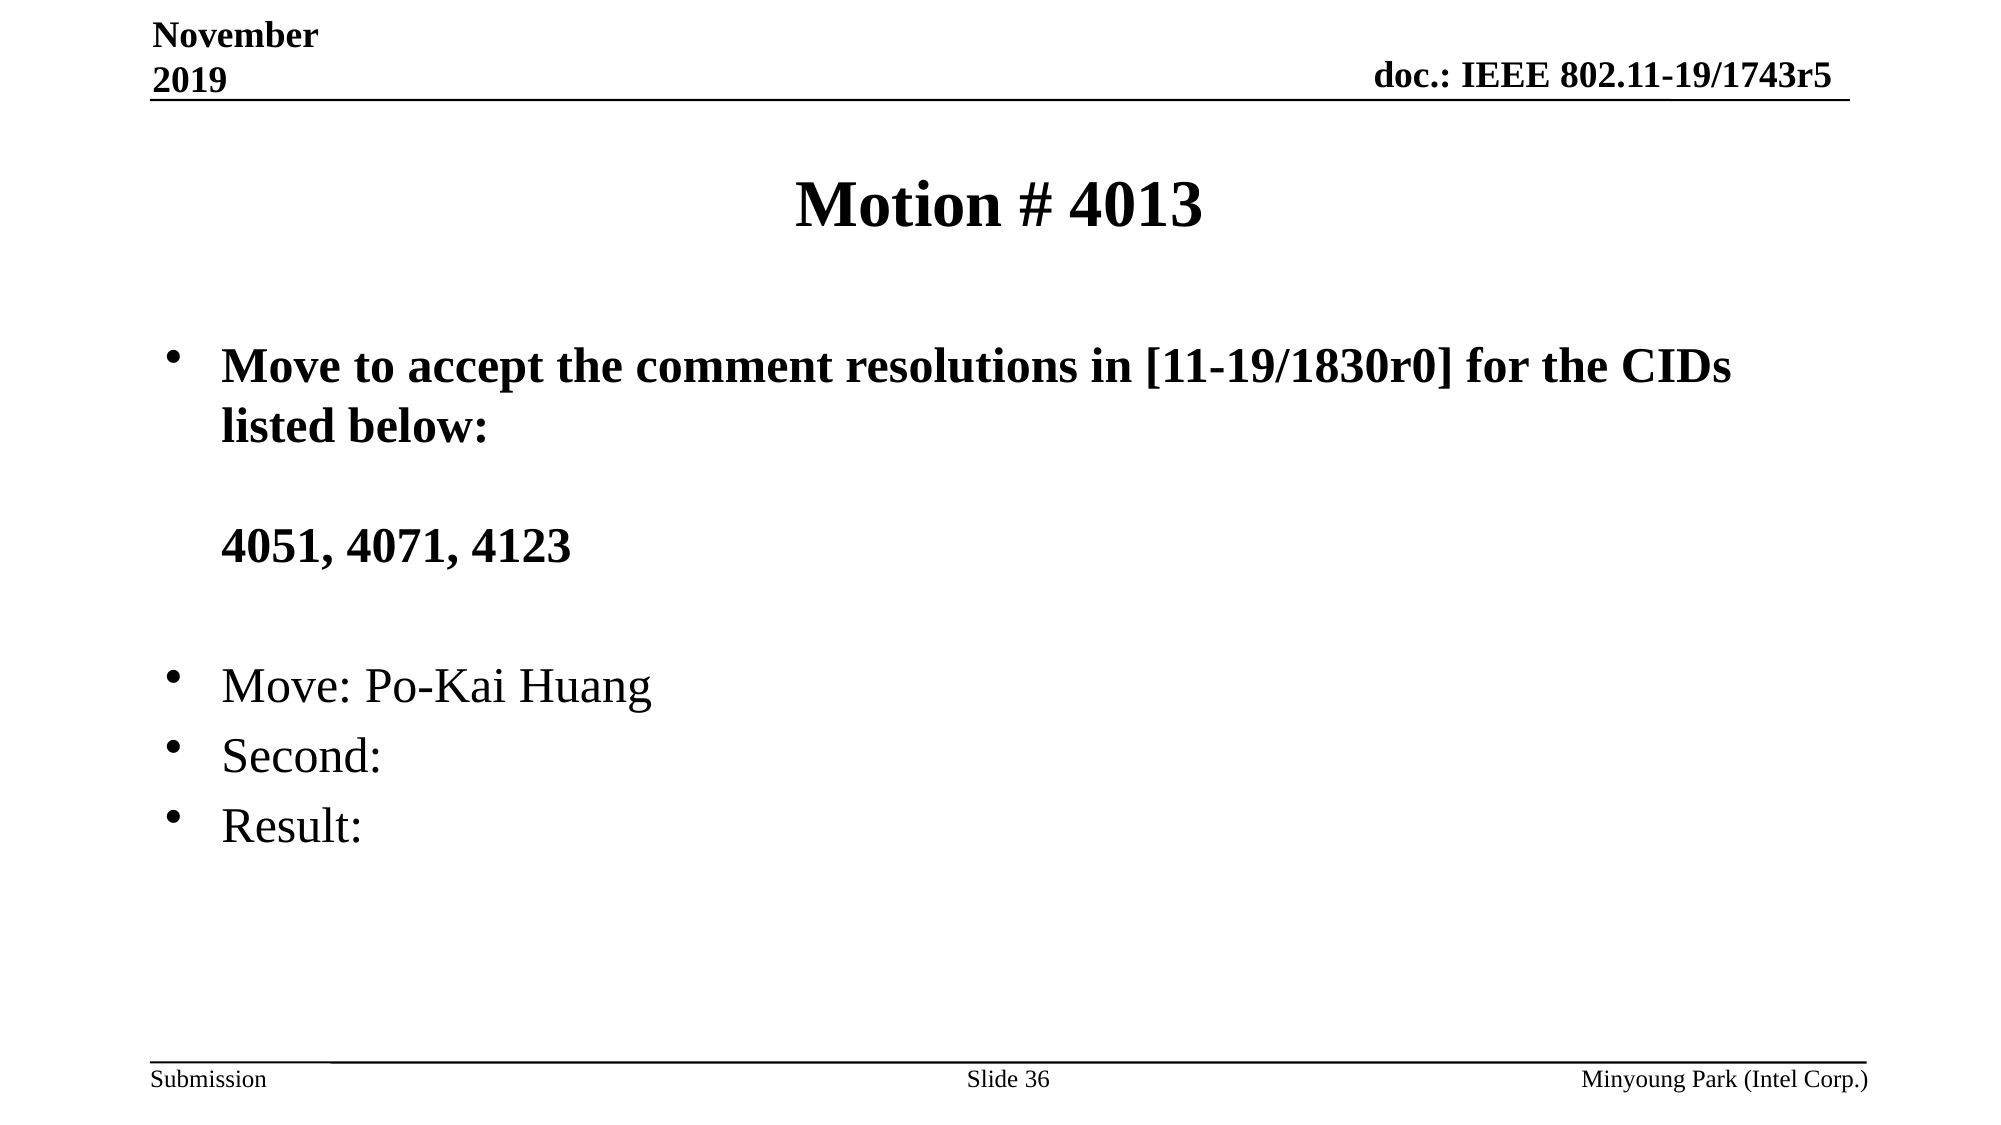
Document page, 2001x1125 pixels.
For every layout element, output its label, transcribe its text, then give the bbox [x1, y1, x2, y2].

slide_number Slide 36 [964, 1061, 1053, 1093]
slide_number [152, 54, 347, 101]
footer Minyoung Park (Intel Corp.) [1266, 1061, 1869, 1093]
title Motion # 4013 [150, 112, 1850, 288]
list Move to accept the comment resolutions in [11-19/1830r0] for the CIDs listed below: 4051, 4071, 4123 Move: Po-Kai Huang Second: Result: [150, 324, 1850, 1000]
